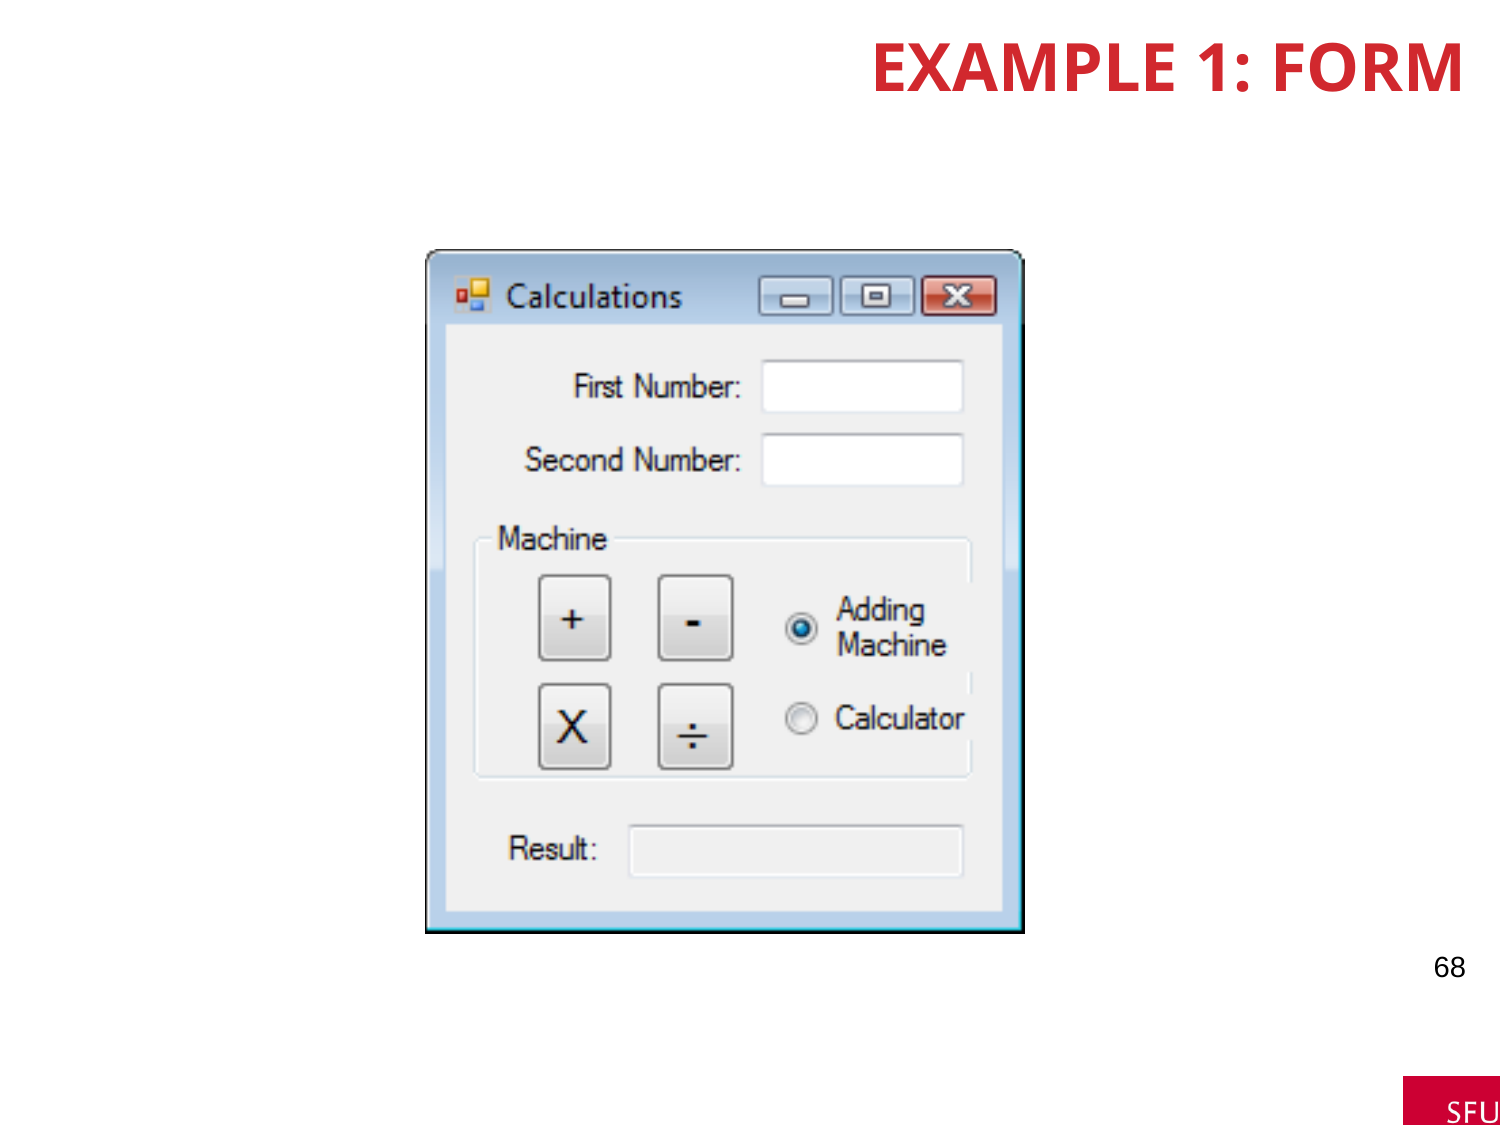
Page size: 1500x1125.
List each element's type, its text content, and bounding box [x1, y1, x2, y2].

picture [1403, 1076, 1500, 1125]
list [424, 249, 1025, 934]
title Example 1: Form [29, 20, 1483, 113]
slide_number 68 [1400, 940, 1500, 1026]
